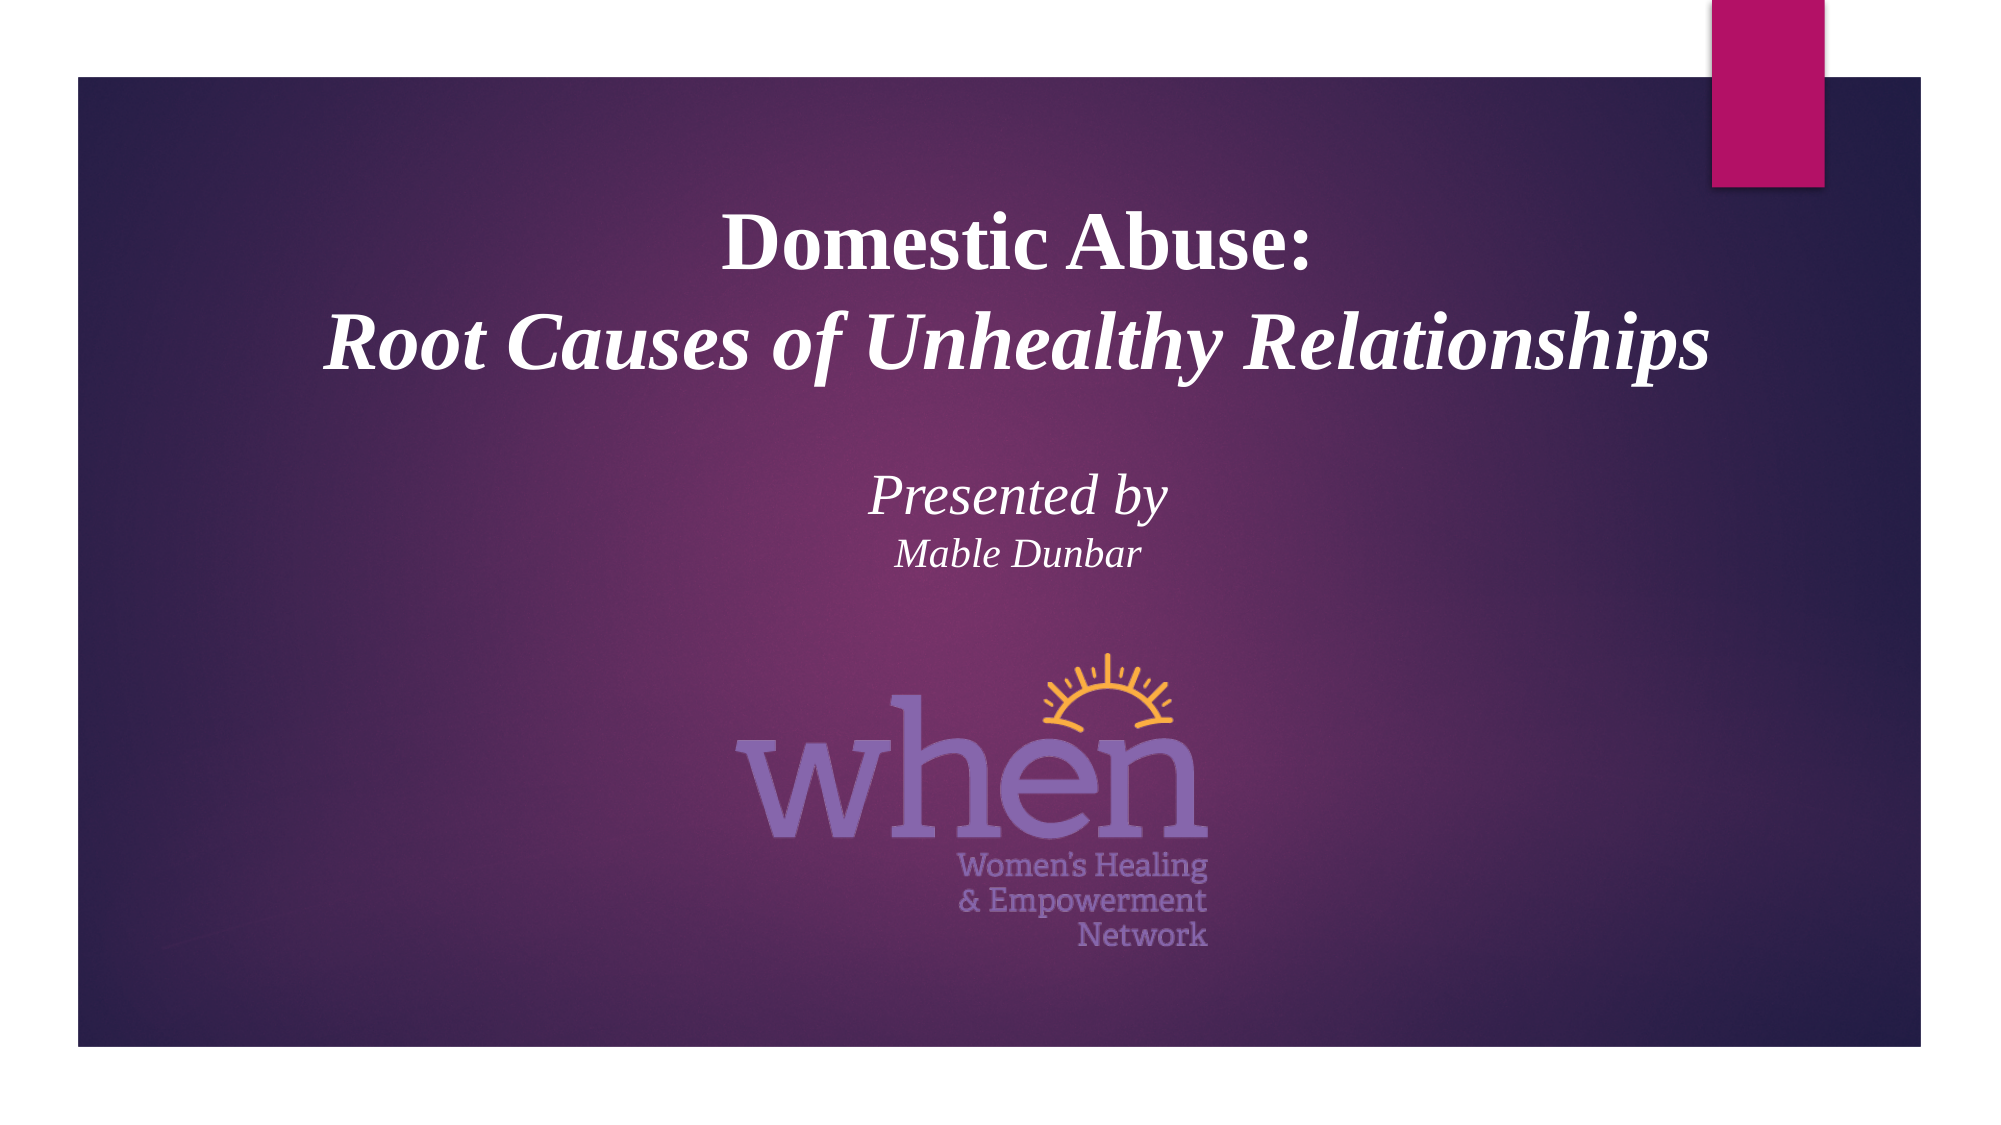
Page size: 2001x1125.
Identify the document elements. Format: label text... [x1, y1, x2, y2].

picture [735, 653, 1209, 947]
text_box Domestic Abuse: Root Causes of Unhealthy Relationships Presented by Mable Dunbar [67, 178, 1970, 584]
